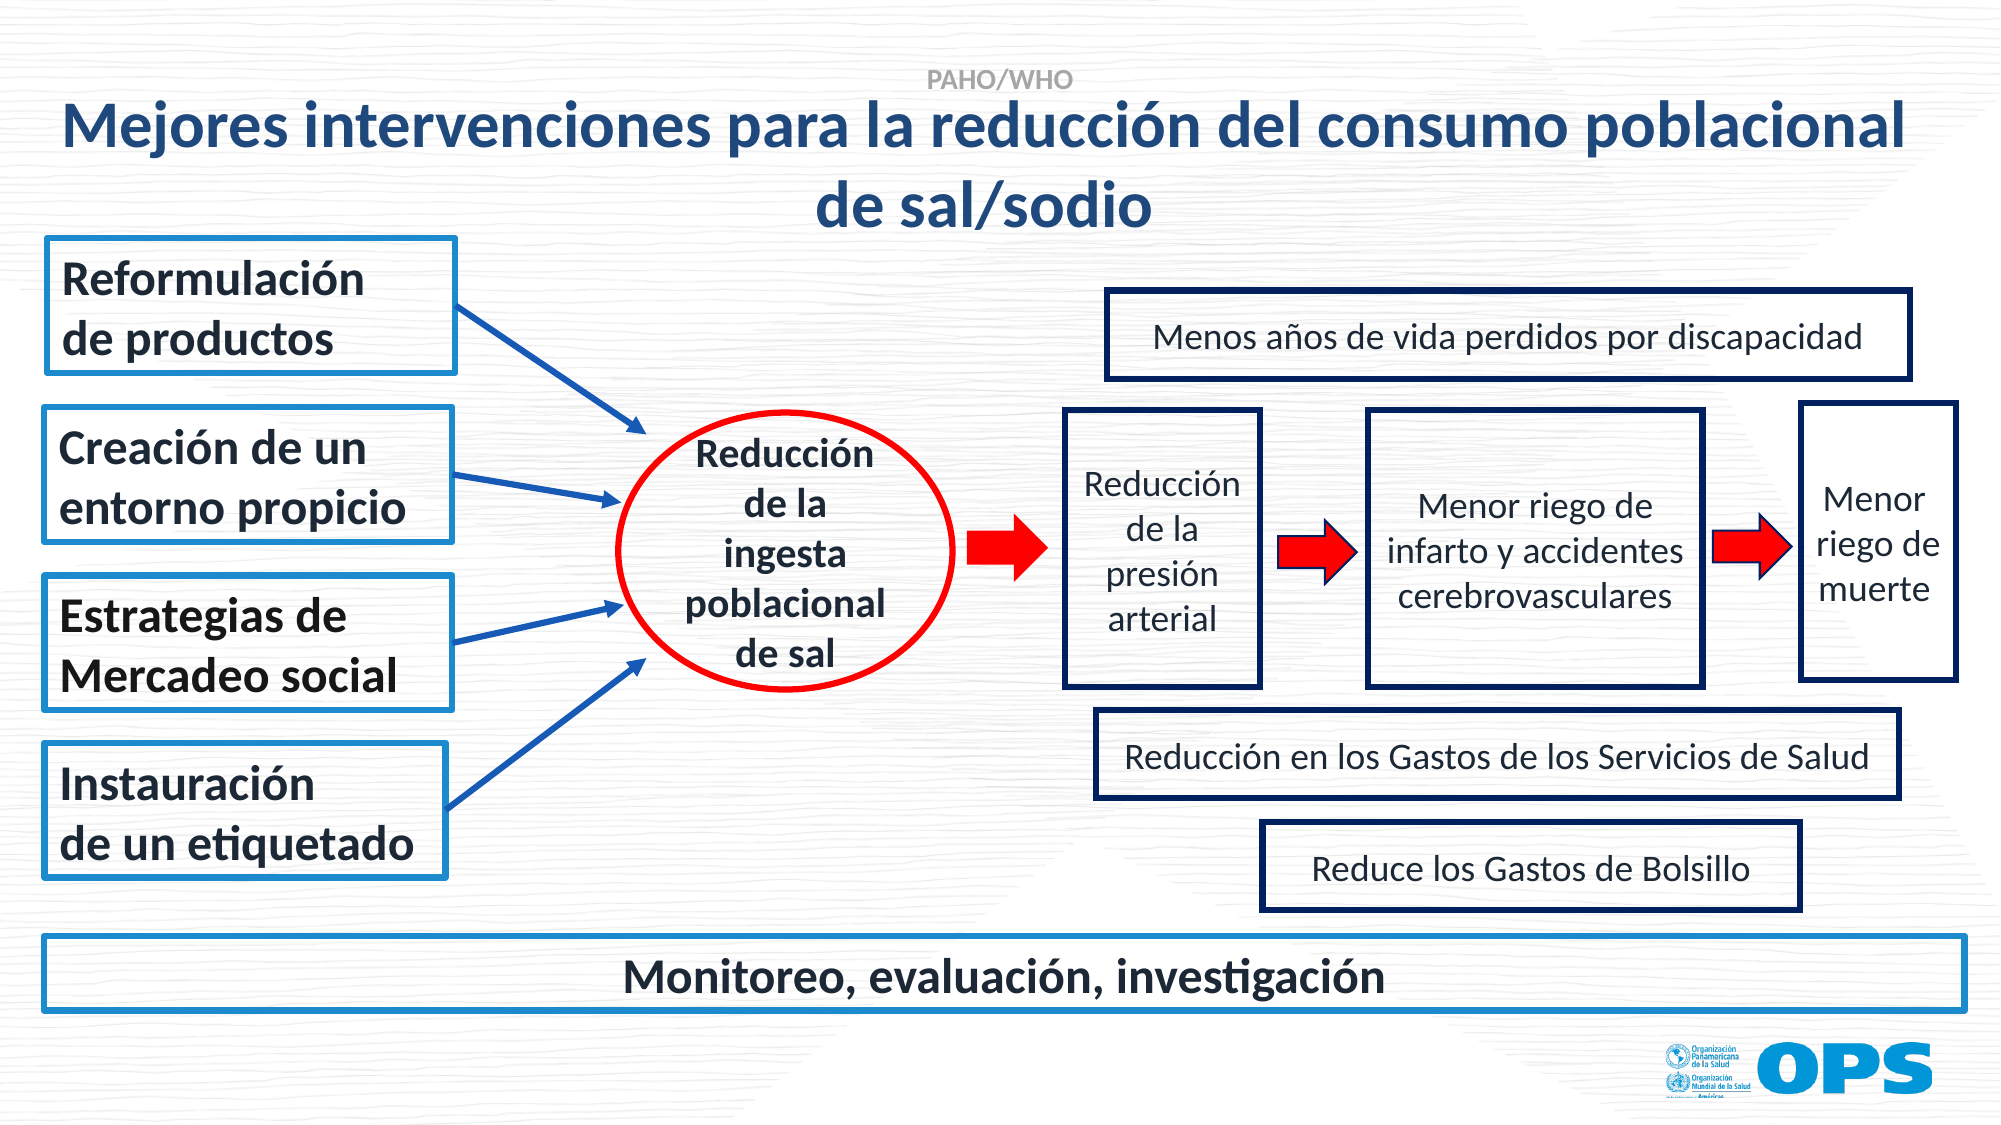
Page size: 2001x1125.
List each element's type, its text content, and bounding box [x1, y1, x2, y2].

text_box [452, 604, 625, 644]
text_box Menos años de vida perdidos por discapacidad [1106, 290, 1911, 380]
text_box Reducción de la presión arterial [1064, 409, 1261, 688]
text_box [445, 658, 647, 811]
text_box Reformulación de productos [47, 238, 456, 373]
text_box Reducción en los Gastos de los Servicios de Salud [1095, 709, 1900, 799]
text_box Menor riego de infarto y accidentes cerebrovasculares [1367, 409, 1703, 688]
text_box Reduce los Gastos de Bolsillo [1261, 821, 1801, 911]
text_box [455, 306, 647, 435]
text_box Creación de un entorno propicio [44, 407, 453, 542]
text_box Menor riego de muerte [1800, 402, 1957, 681]
text_box [966, 513, 1049, 583]
text_box Reducción de la ingesta poblacional de sal [617, 411, 954, 691]
text_box Monitoreo, evaluación, investigación [44, 935, 1965, 1011]
text_box Estrategias de Mercadeo social [44, 575, 453, 711]
title Mejores intervenciones para la reducción del consumo poblacional de sal/sodio [15, 84, 1955, 239]
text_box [452, 475, 622, 503]
text_box [1277, 517, 1359, 587]
text_box Instauración de un etiquetado [44, 742, 446, 878]
text_box [1711, 512, 1794, 581]
